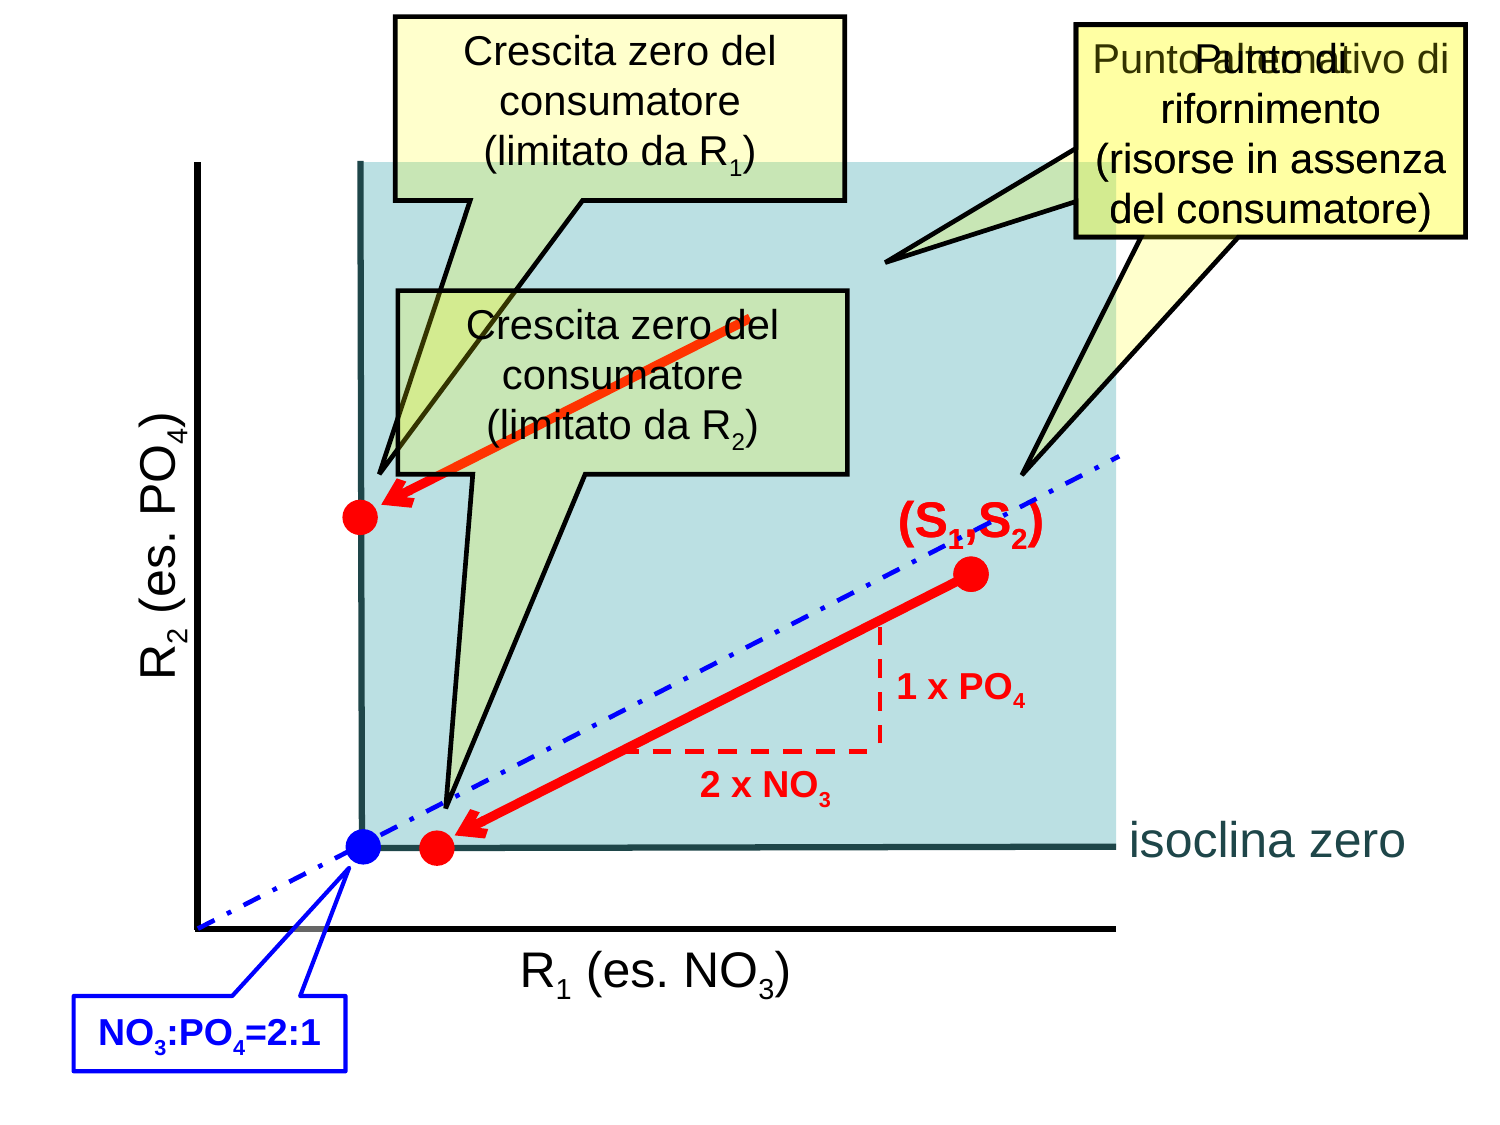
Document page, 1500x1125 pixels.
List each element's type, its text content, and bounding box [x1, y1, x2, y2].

text_box R1 (es. NO3) [372, 940, 939, 1013]
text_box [380, 317, 751, 454]
text_box R2 (es. PO4) [117, 262, 189, 830]
text_box Punto di rifornimento (risorse in assenza del consumatore) [1076, 24, 1466, 367]
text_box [197, 455, 1120, 929]
text_box isoclina zero [1124, 799, 1422, 875]
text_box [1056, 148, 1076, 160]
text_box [194, 161, 1117, 457]
text_box Crescita zero del consumatore (limitato da R1) [395, 16, 845, 160]
text_box NO3:PO4=2:1 [71, 940, 348, 1074]
